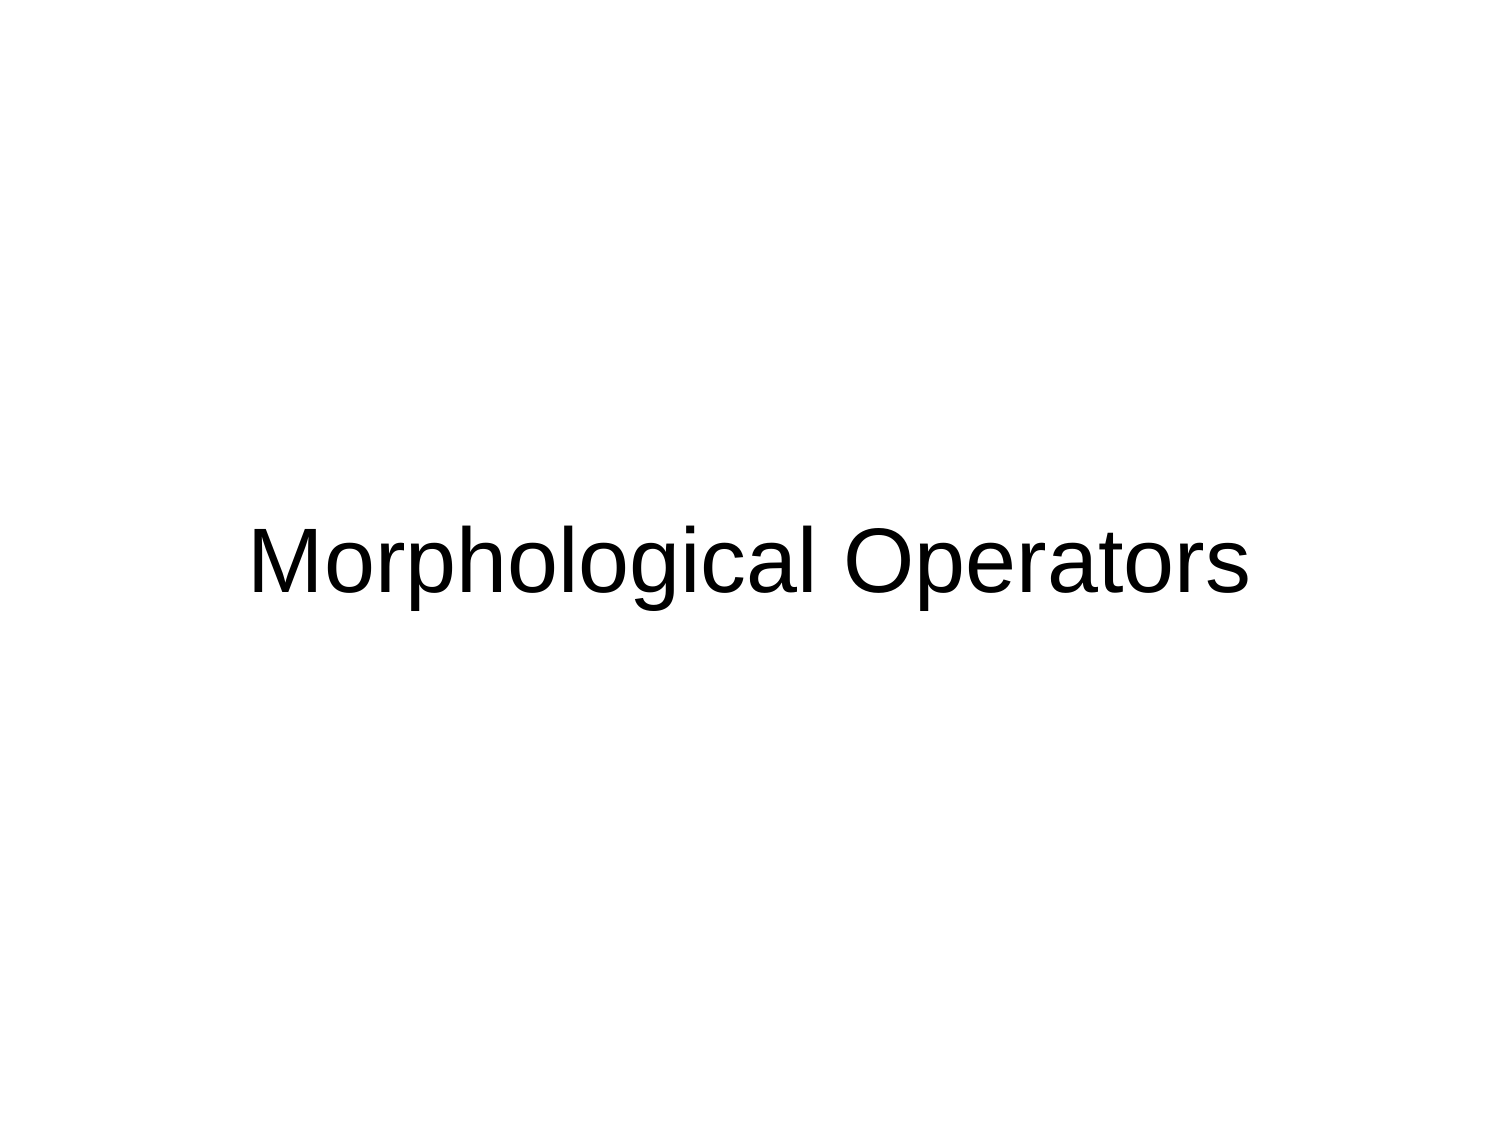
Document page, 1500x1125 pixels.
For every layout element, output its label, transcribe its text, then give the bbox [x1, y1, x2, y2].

title Morphological Operators [75, 462, 1425, 650]
